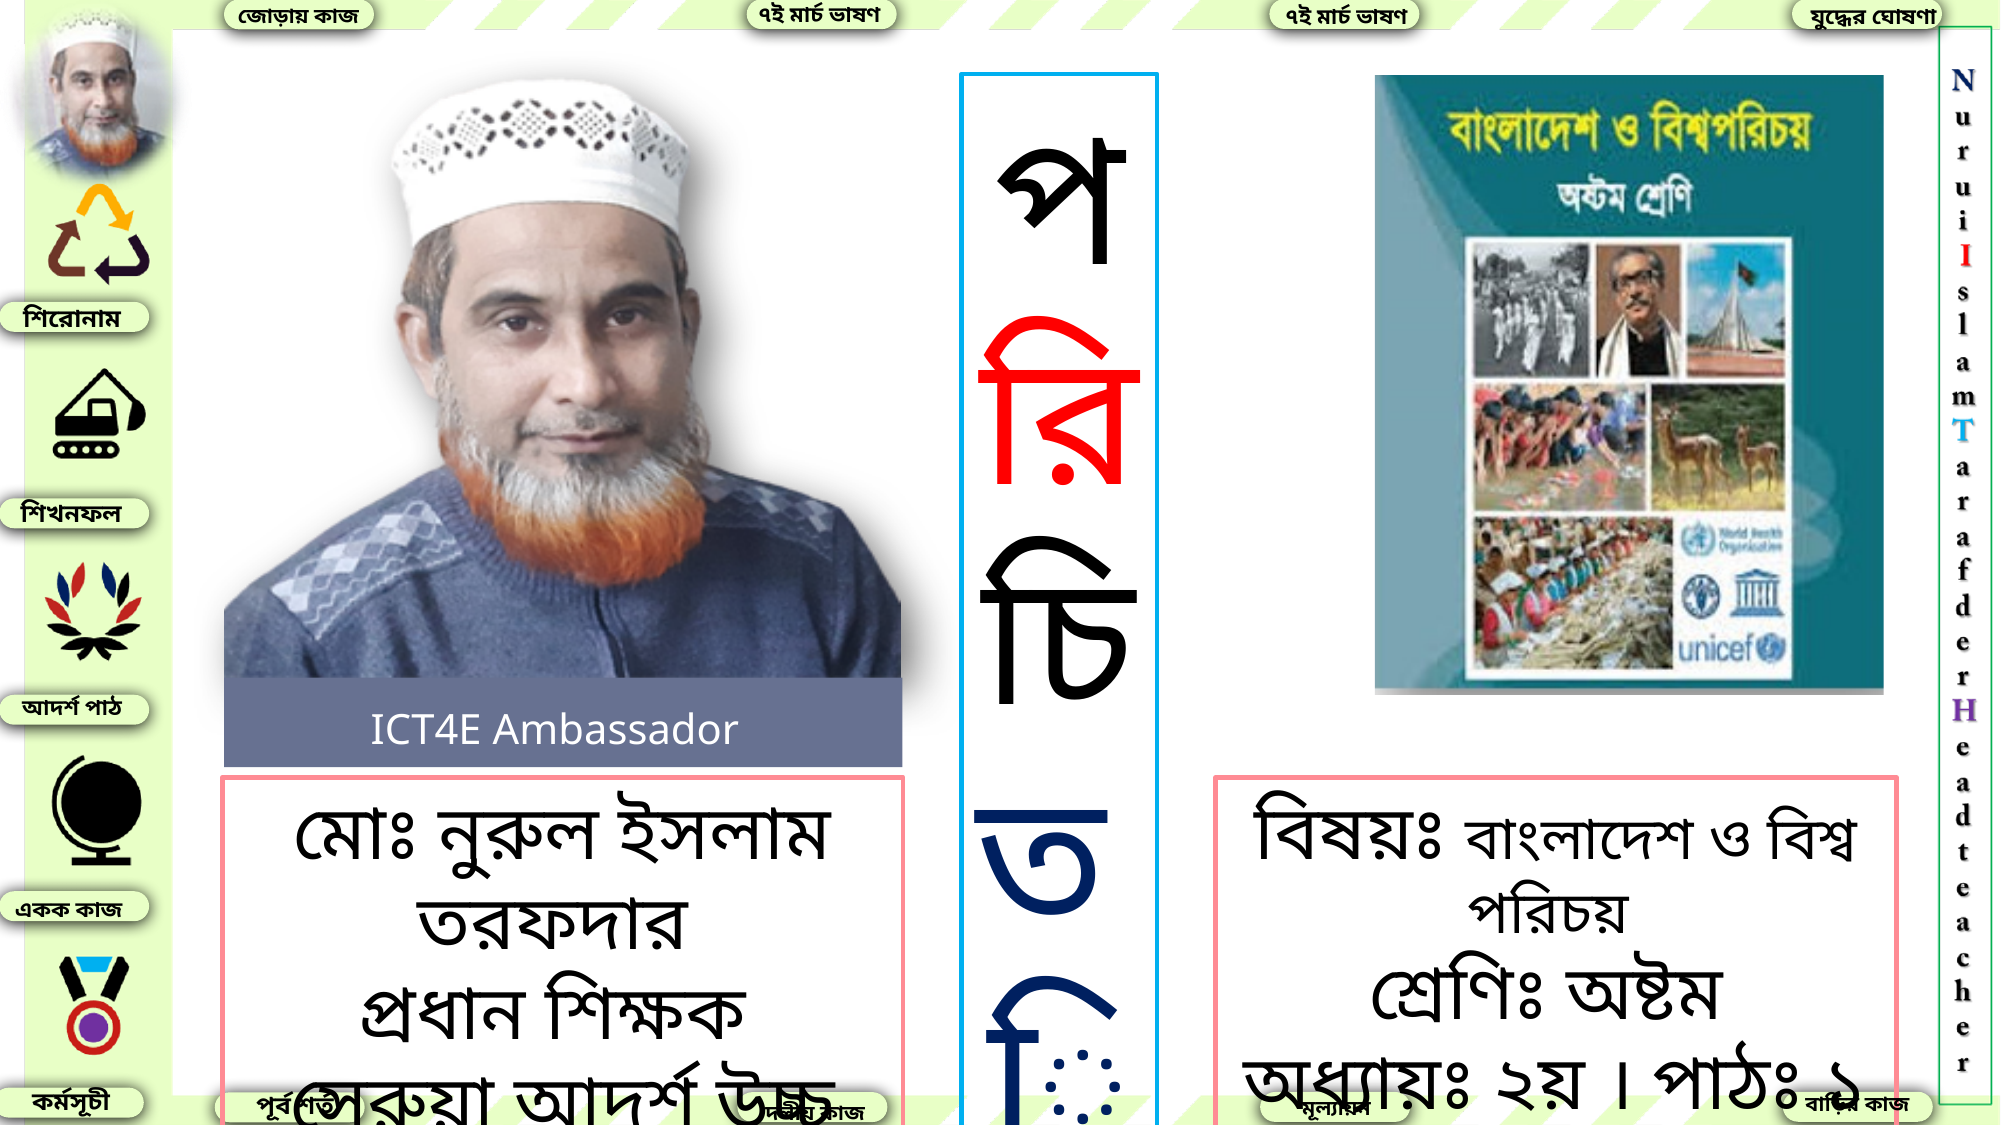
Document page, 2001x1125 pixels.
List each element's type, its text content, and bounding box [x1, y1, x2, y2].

text_box যুদ্ধের ঘোষণা [1788, 0, 1959, 36]
text_box মূল্যায়ন [1254, 1087, 1418, 1125]
text_box বাড়ির কাজ [1775, 1083, 1940, 1124]
text_box একক কাজ [0, 887, 155, 929]
text_box পূর্ব শর্ত [213, 1082, 377, 1125]
text_box দলীয় কাজ [733, 1091, 897, 1125]
text_box আদর্শ পাঠ [0, 686, 155, 728]
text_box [223, 74, 903, 768]
text_box মোঃ নুরুল ইসলাম তরফদার প্রধান শিক্ষক সেরুয়া আদর্শ উচ্চ বিদ্যালয় [222, 777, 903, 1125]
picture [0, 0, 2001, 1125]
text_box জোড়ায় কাজ [222, 0, 386, 35]
text_box কর্মসূচী [0, 1077, 154, 1123]
text_box প রি চি তি [961, 73, 1158, 1125]
text_box ৭ই মার্চ ভাষণ [737, 0, 908, 34]
text_box ৭ই মার্চ ভাষণ [1264, 0, 1435, 36]
text_box শিরোনাম [0, 295, 155, 341]
text_box বিষয়ঃ বাংলাদেশ ও বিশ্ব পরিচয় শ্রেণিঃ অষ্টম অধ্যায়ঃ ২য় । পাঠঃ ১ - ২ [1215, 777, 1897, 1125]
text_box শিখনফল [0, 490, 155, 535]
